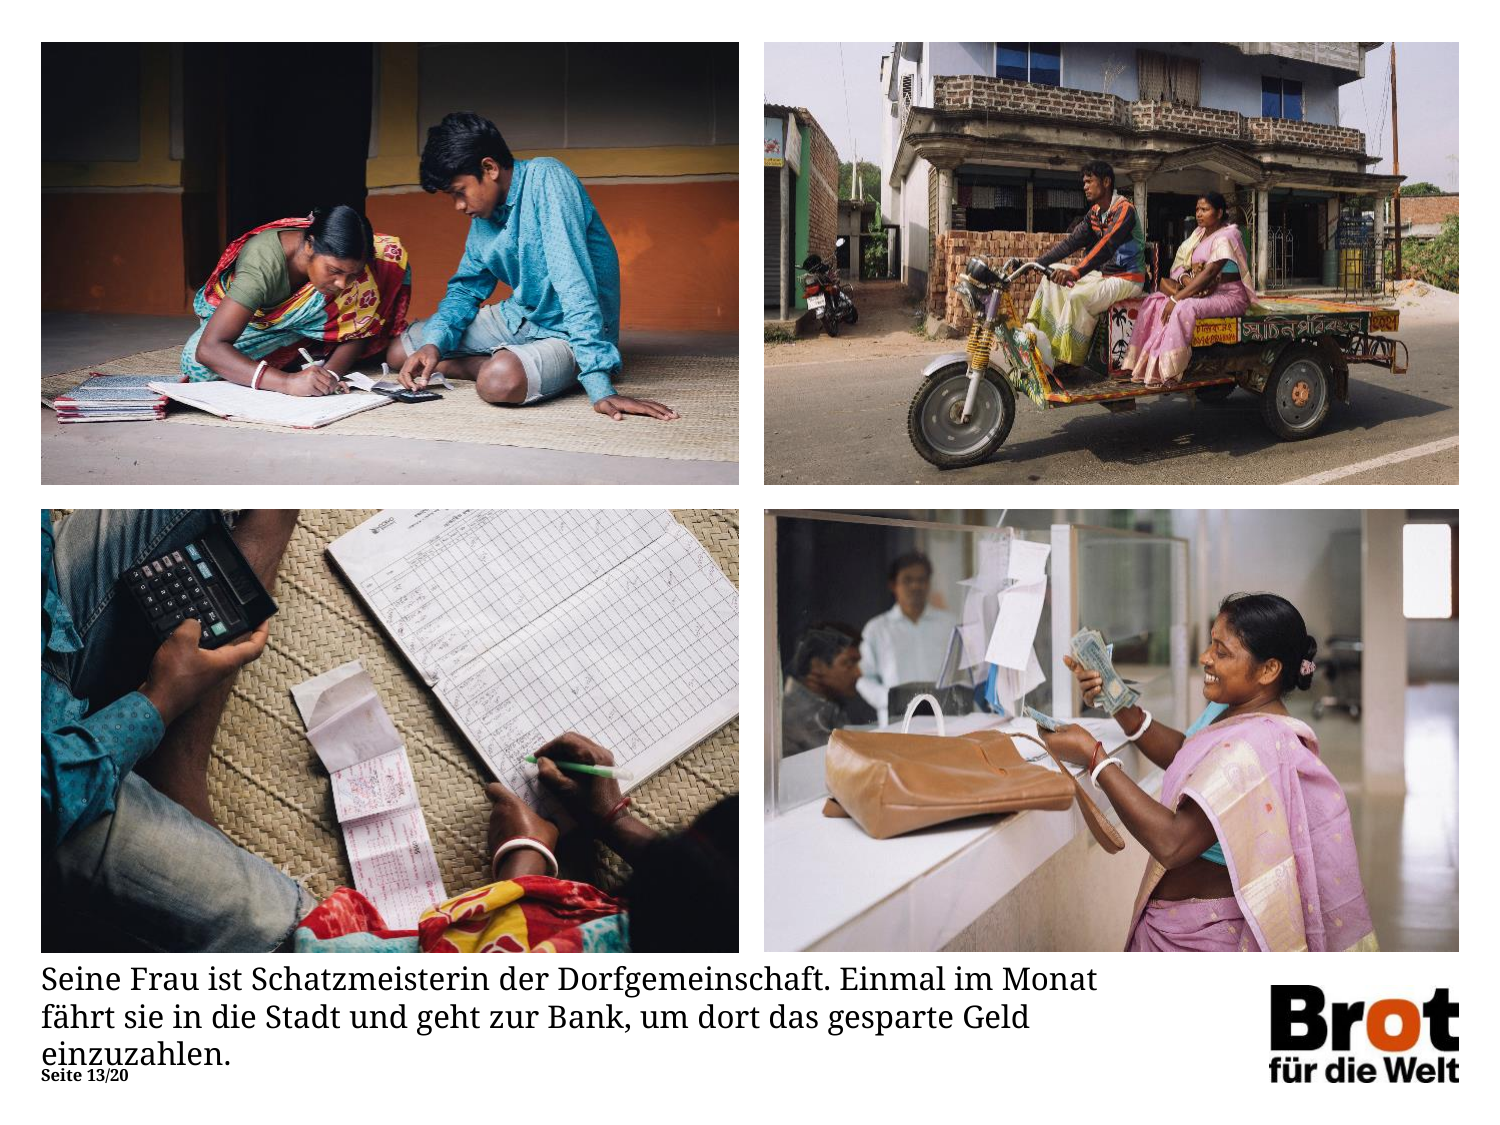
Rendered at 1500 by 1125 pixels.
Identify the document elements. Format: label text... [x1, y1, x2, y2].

picture [763, 509, 1460, 952]
text_box Seine Frau ist Schatzmeisterin der Dorfgemeinschaft. Einmal im Monat fährt sie in die Stadt und geht zur Bank, um dort das gesparte Geld einzuzahlen. [41, 952, 1158, 1080]
picture [40, 509, 739, 953]
picture [763, 42, 1460, 486]
picture [40, 42, 739, 486]
picture [1269, 985, 1459, 1083]
